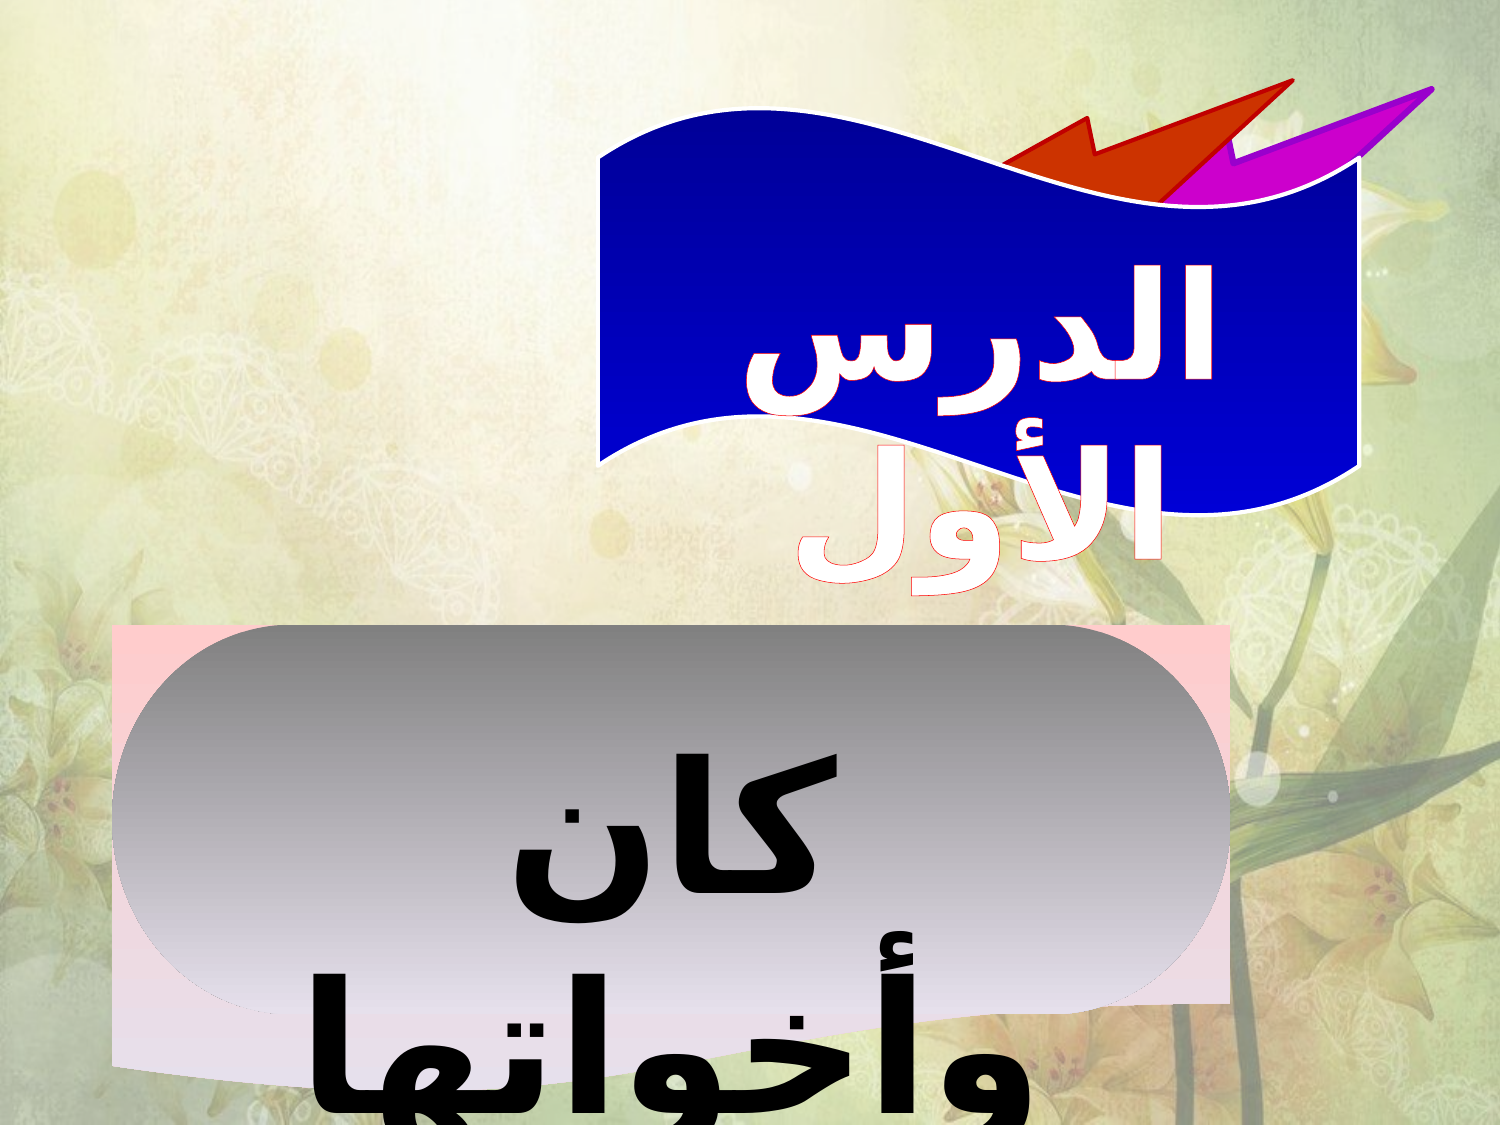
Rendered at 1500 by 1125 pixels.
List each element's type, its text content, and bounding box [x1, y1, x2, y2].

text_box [597, 15, 1387, 518]
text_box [111, 624, 1231, 1098]
text_box كان وأخواتها [143, 1106, 1200, 1125]
